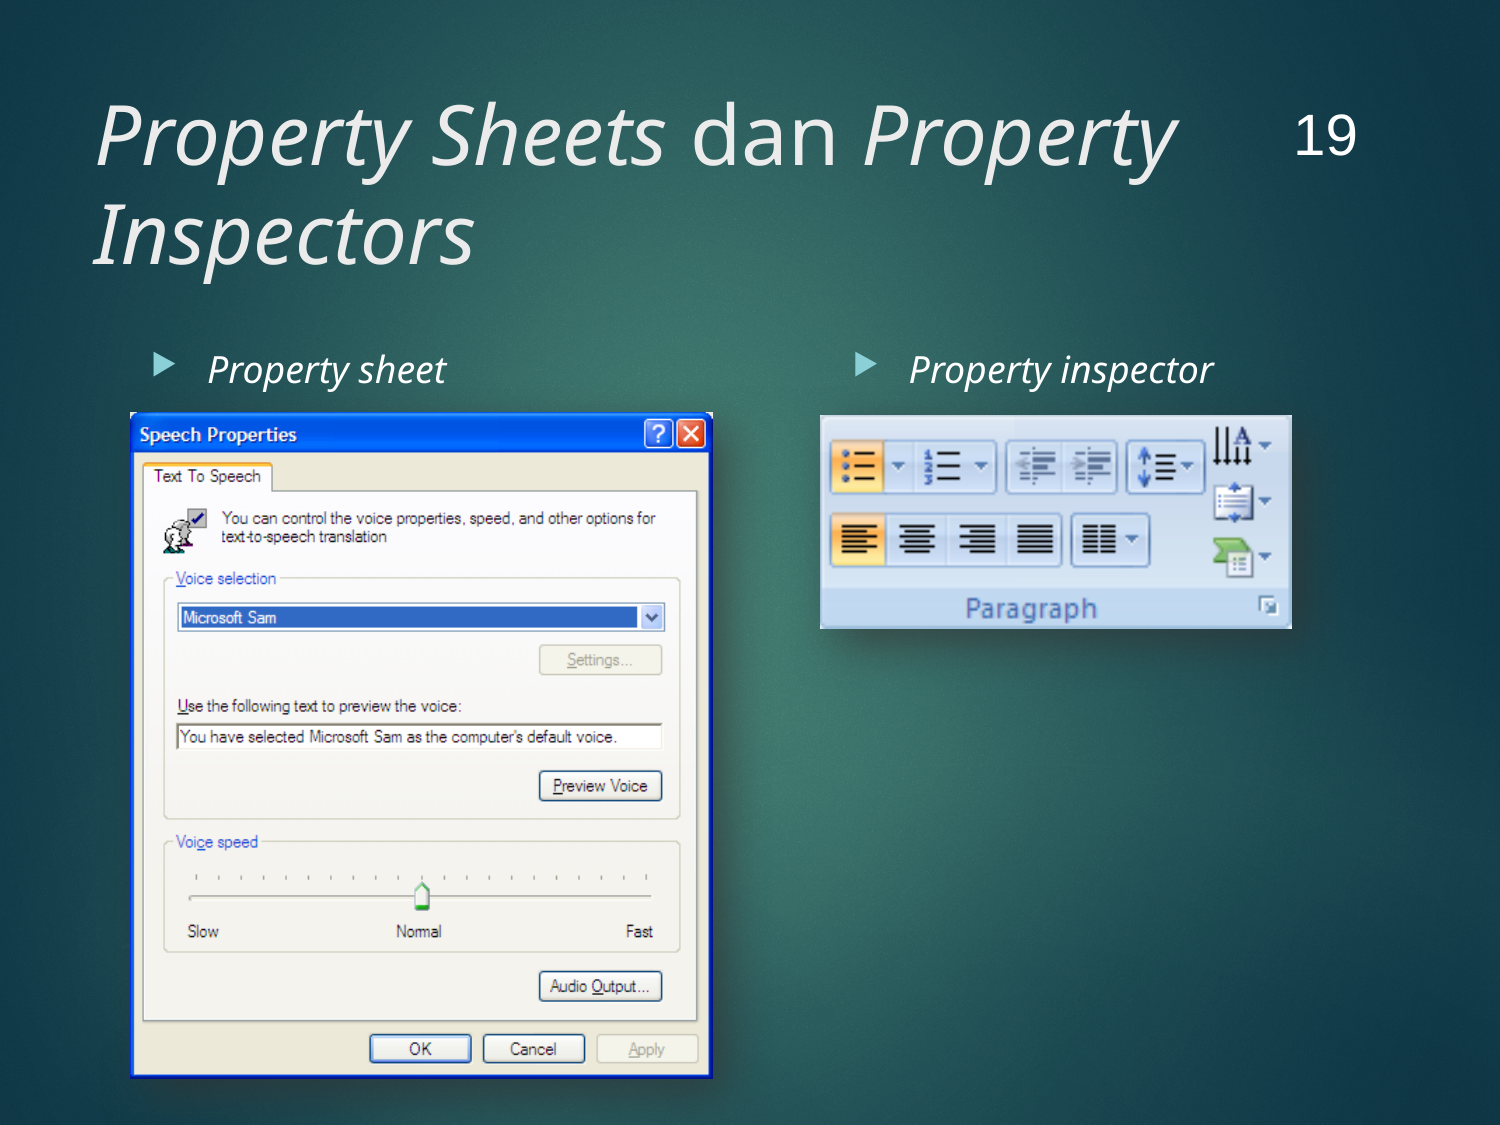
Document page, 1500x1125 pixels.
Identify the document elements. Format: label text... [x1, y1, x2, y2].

list Property inspector [837, 338, 1463, 1050]
list Property sheet [135, 338, 677, 406]
slide_number 19 [1273, 48, 1378, 175]
picture [130, 412, 713, 1079]
title Property Sheets dan Property Inspectors [79, 74, 1237, 304]
picture [819, 415, 1293, 630]
